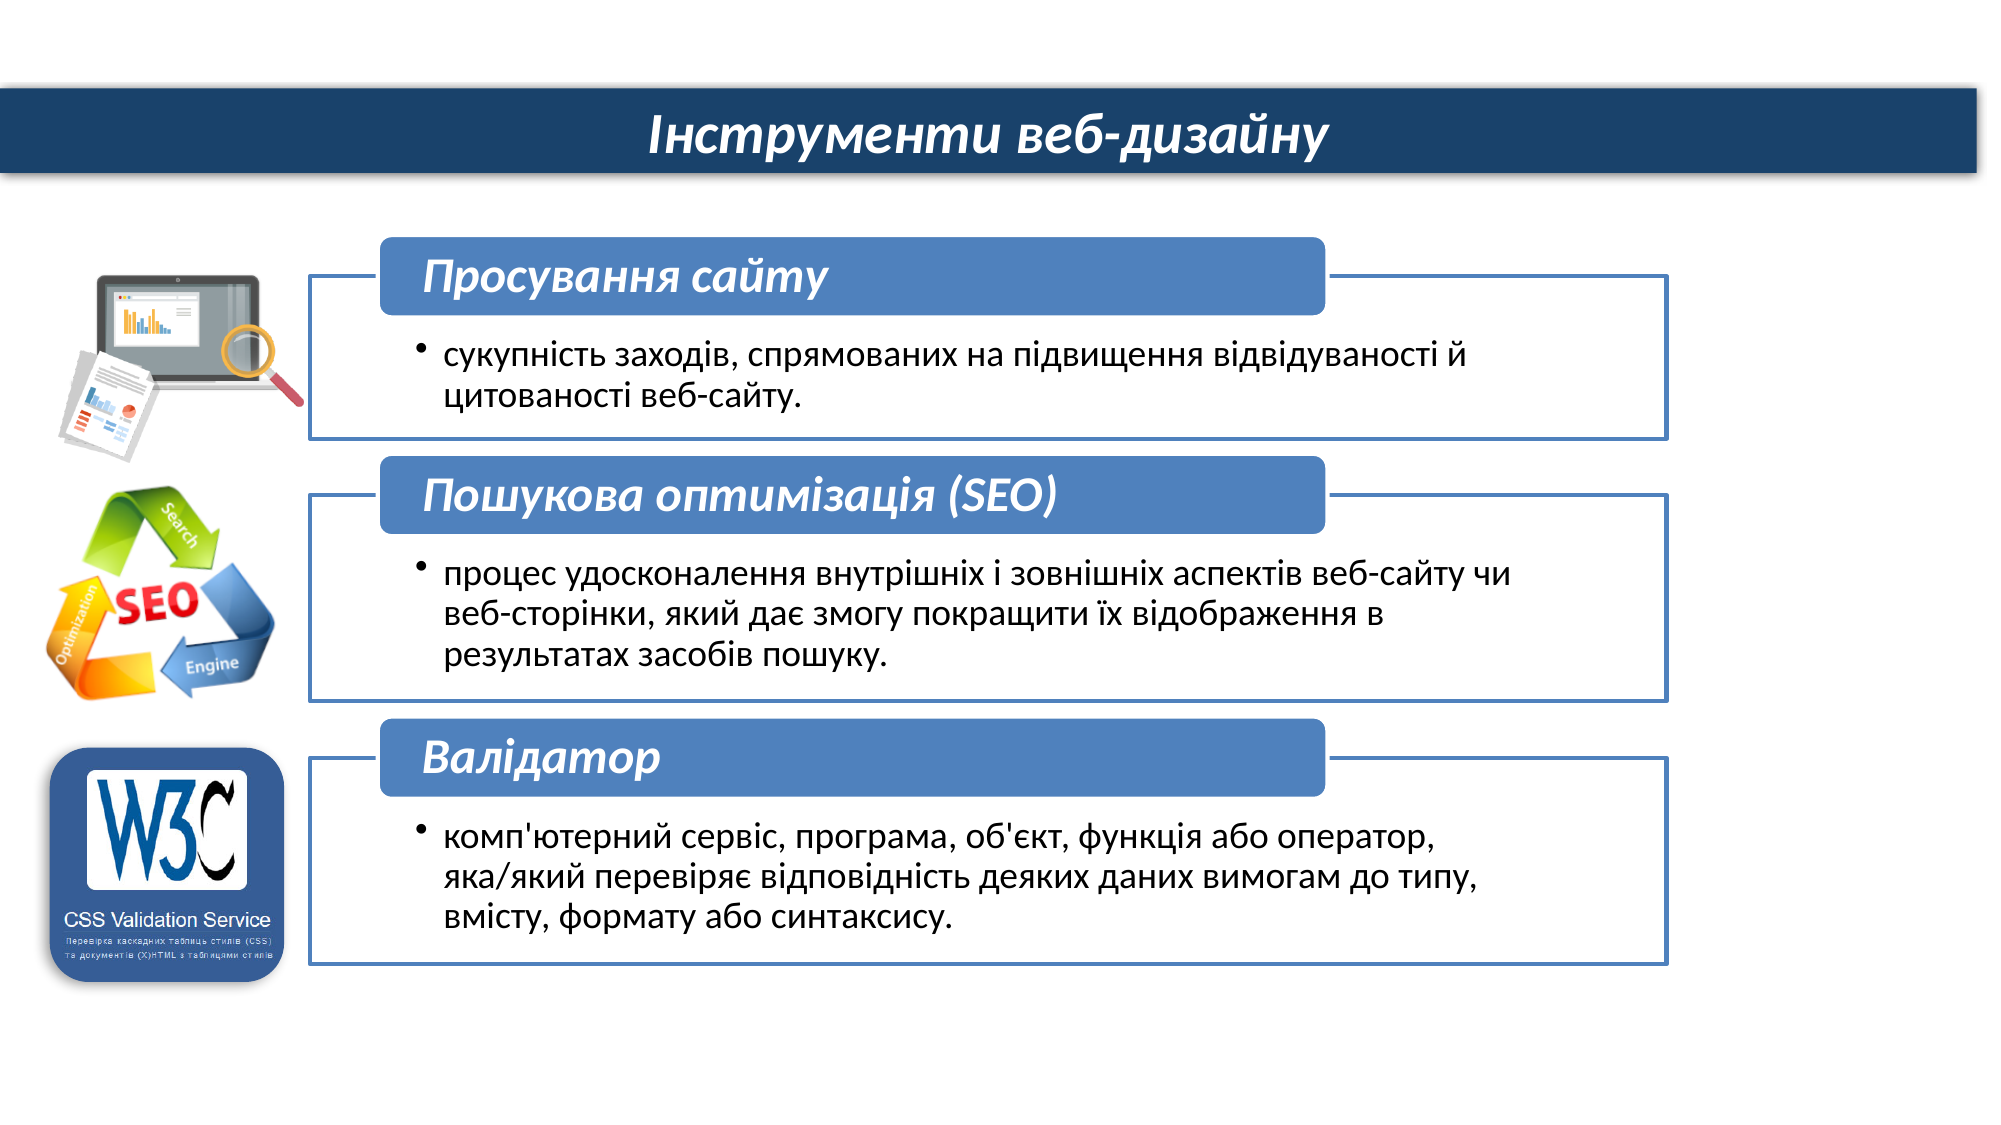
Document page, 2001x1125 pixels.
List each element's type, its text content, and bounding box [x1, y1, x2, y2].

picture [58, 270, 304, 463]
picture [26, 473, 285, 718]
picture [49, 747, 285, 983]
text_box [309, 232, 1667, 967]
text_box Інструменти веб-дизайну [0, 88, 1977, 173]
